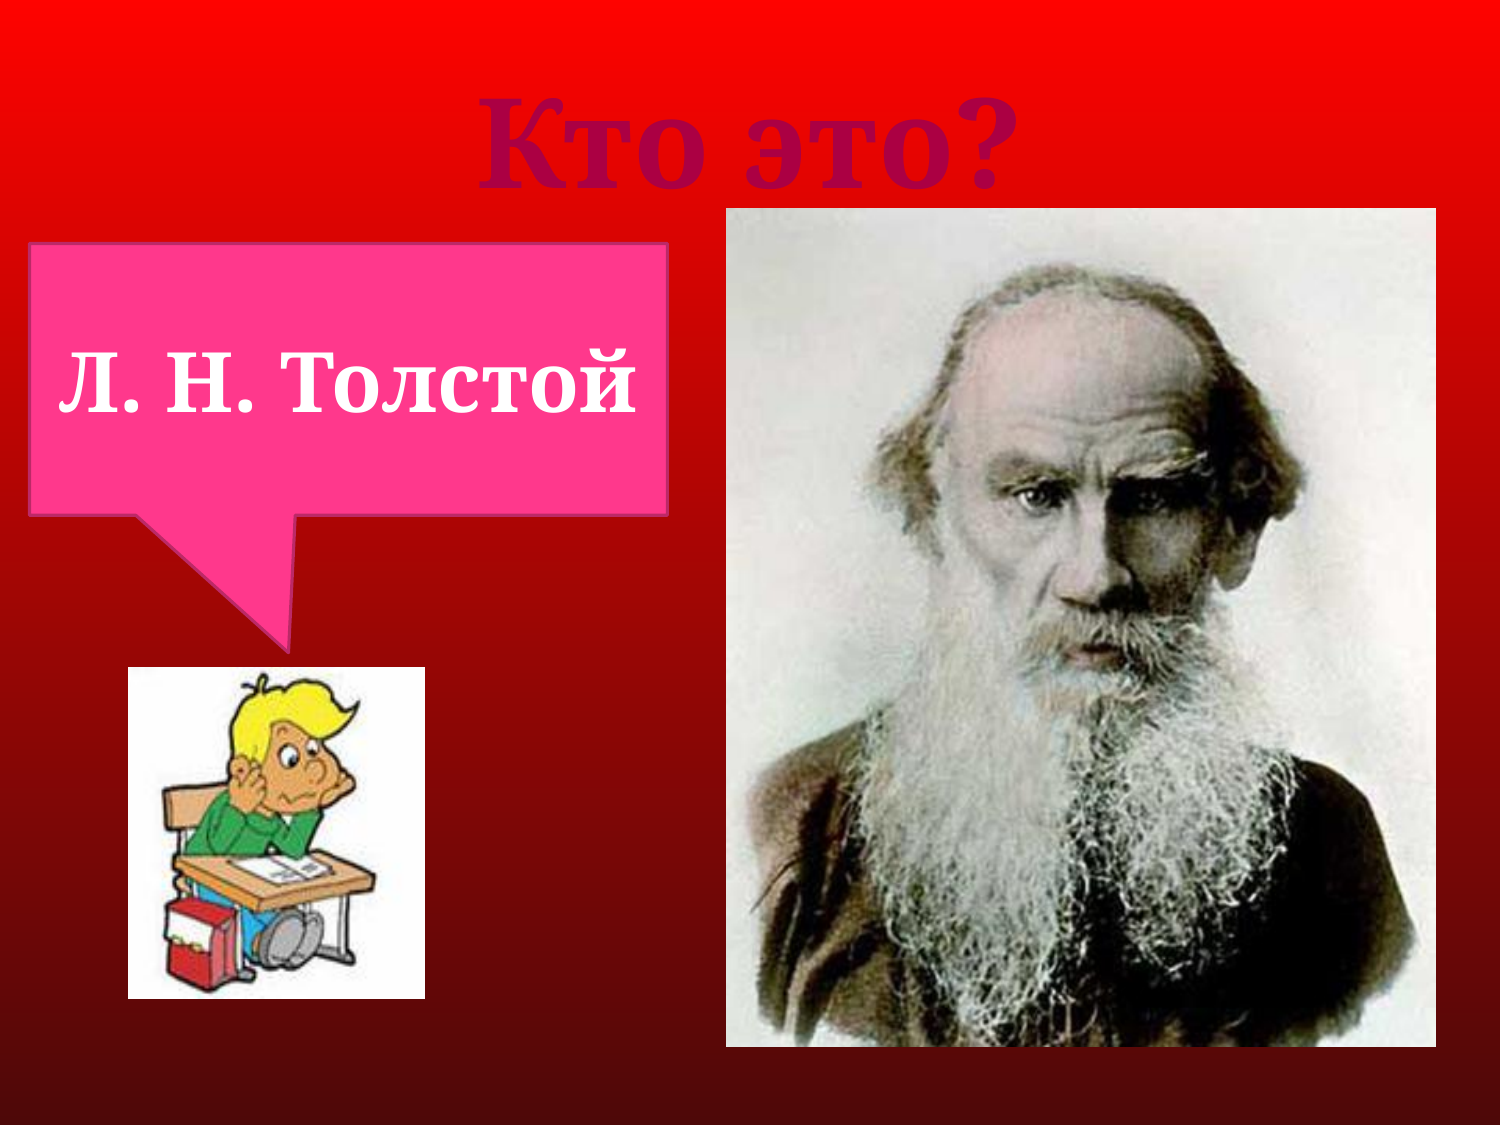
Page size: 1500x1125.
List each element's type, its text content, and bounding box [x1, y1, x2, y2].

picture [128, 667, 425, 1000]
picture [725, 207, 1436, 1048]
text_box Л. Н. Толстой [27, 241, 669, 655]
title Кто это? [75, 45, 1425, 233]
